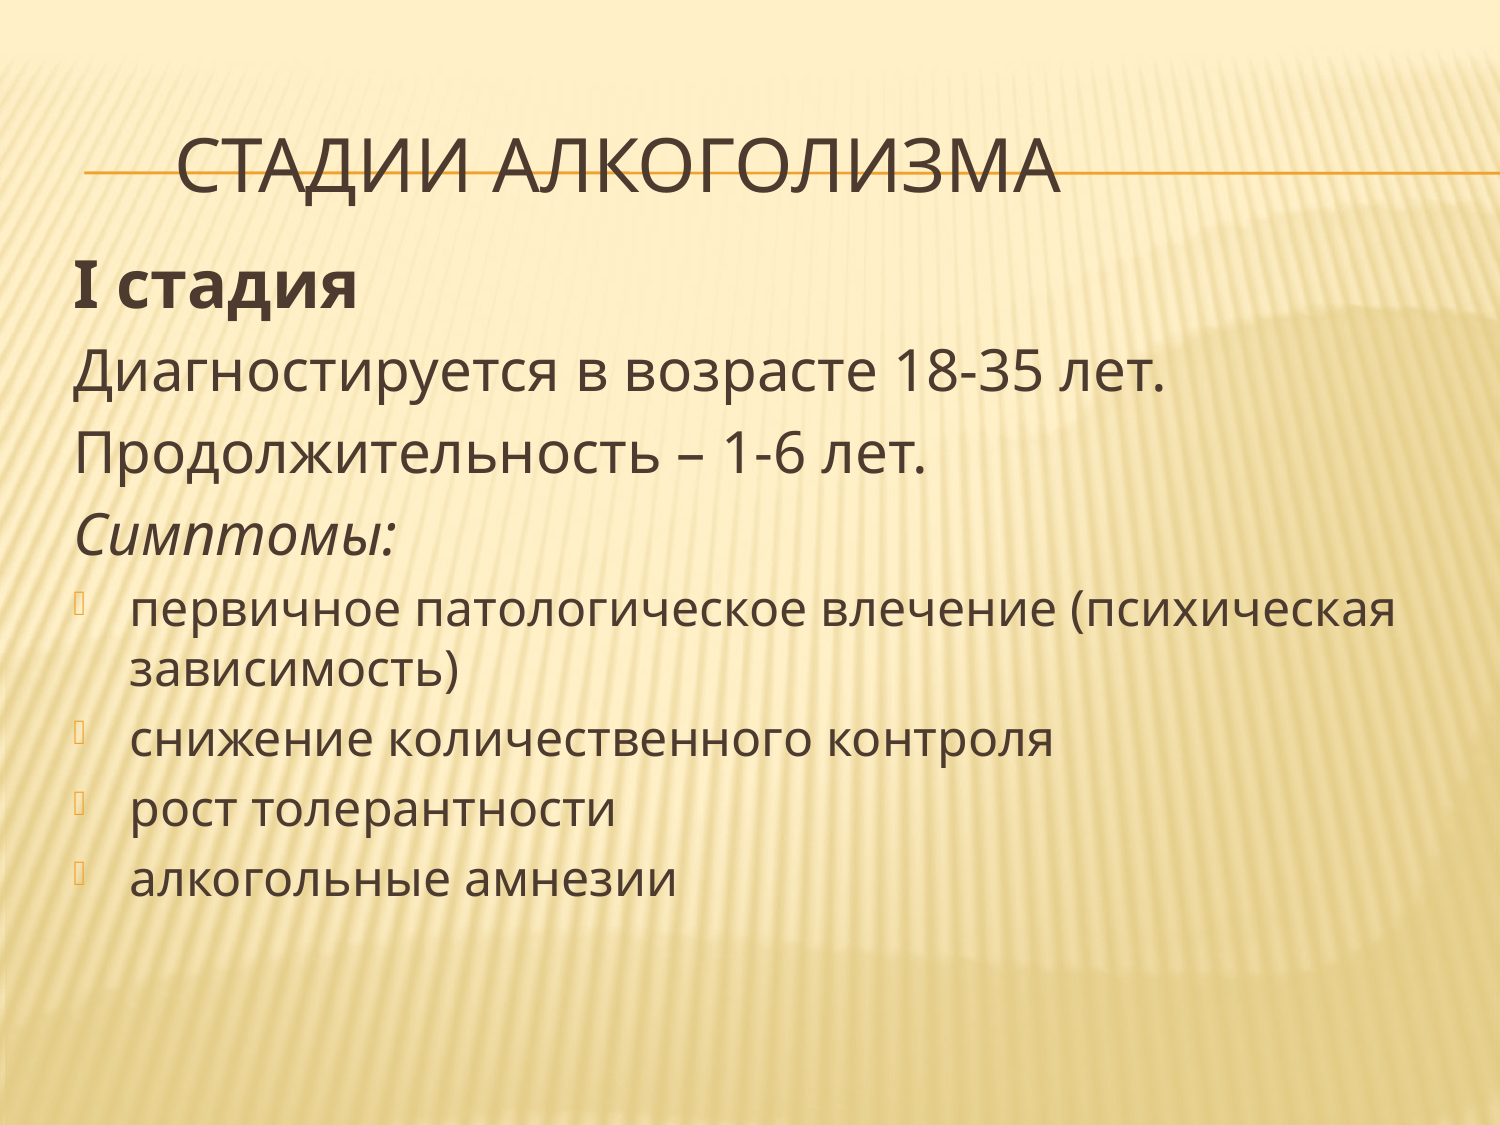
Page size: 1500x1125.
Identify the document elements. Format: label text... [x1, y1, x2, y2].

list I стадия Диагностируется в возрасте 18-35 лет. Продолжительность – 1-6 лет. Симптомы: первичное патологическое влечение (психическая зависимость) снижение количественного контроля рост толерантности алкогольные амнезии [58, 234, 1469, 1125]
title Стадии алкоголизма [159, 42, 1243, 234]
